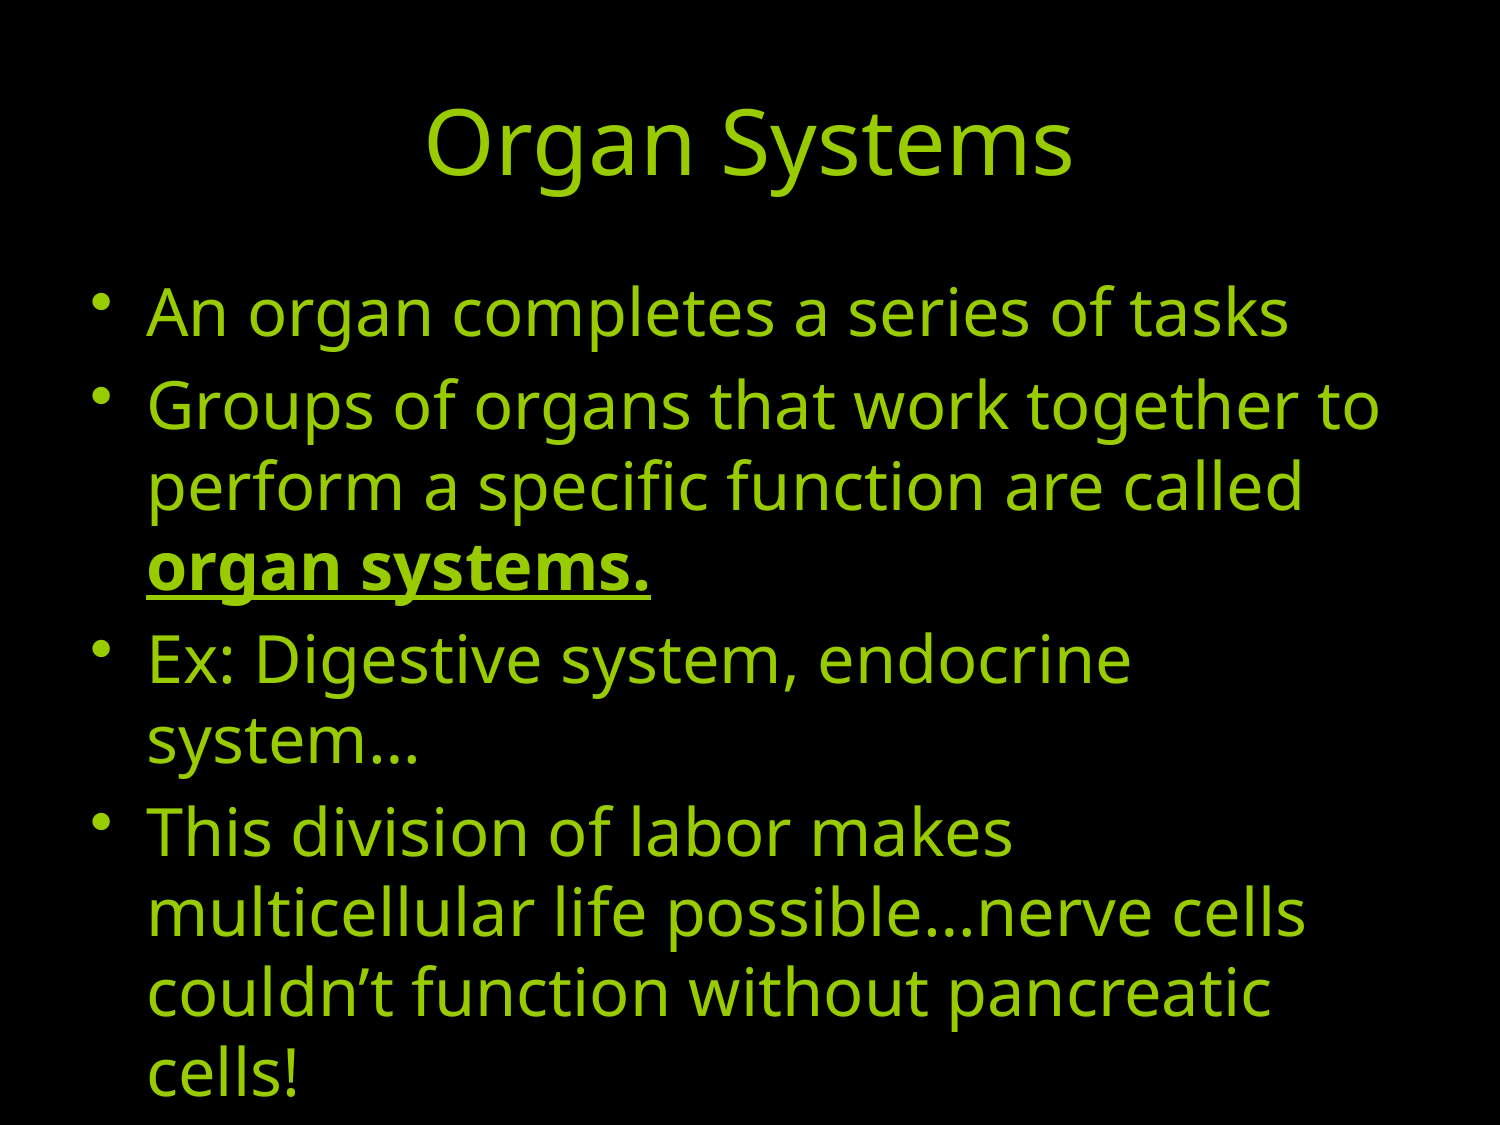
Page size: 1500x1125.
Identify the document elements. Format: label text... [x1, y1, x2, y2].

title Organ Systems [74, 44, 1426, 233]
list An organ completes a series of tasks Groups of organs that work together to perform a specific function are called organ systems. Ex: Digestive system, endocrine system… This division of labor makes multicellular life possible…nerve cells couldn’t function without pancreatic cells! [74, 262, 1426, 1006]
